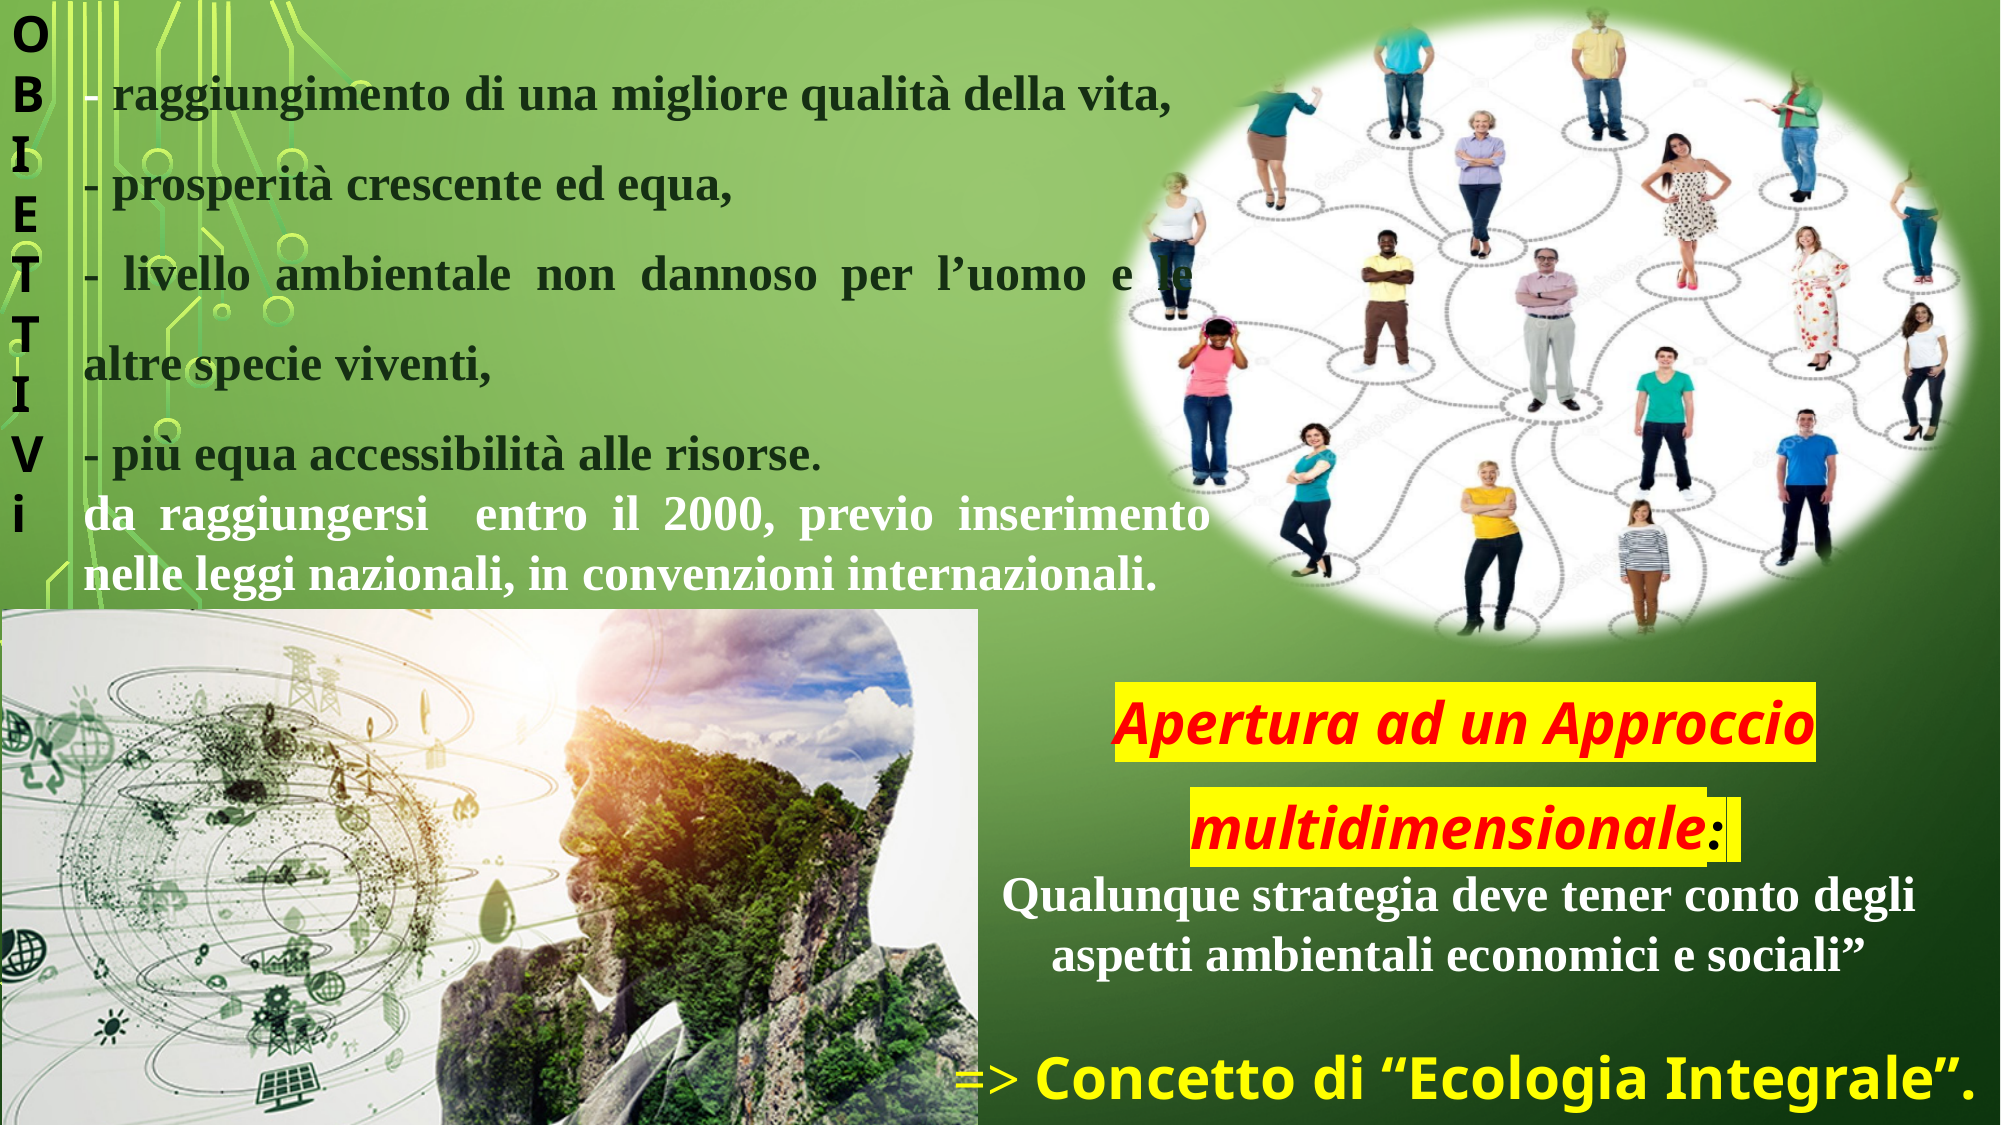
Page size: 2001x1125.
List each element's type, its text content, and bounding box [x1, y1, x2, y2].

picture [1100, 0, 1988, 656]
text_box O B I E T T I V i [0, 0, 303, 551]
text_box Apertura ad un Approccio multidimensionale: Qualunque strategia deve tener conto degli aspetti ambientali economici e sociali” => Concetto di “Ecologia Integrale”. [978, 643, 2000, 1119]
picture [2, 609, 978, 1125]
text_box da raggiungersi entro il 2000, previo inserimento nelle leggi nazionali, in convenzioni internazionali. [68, 473, 1100, 609]
text_box - raggiungimento di una migliore qualità della vita, - prosperità crescente ed equa, - livello ambientale non dannoso per l’uomo e le altre specie viventi, - più equa accessibilità alle risorse. [303, 22, 1100, 473]
